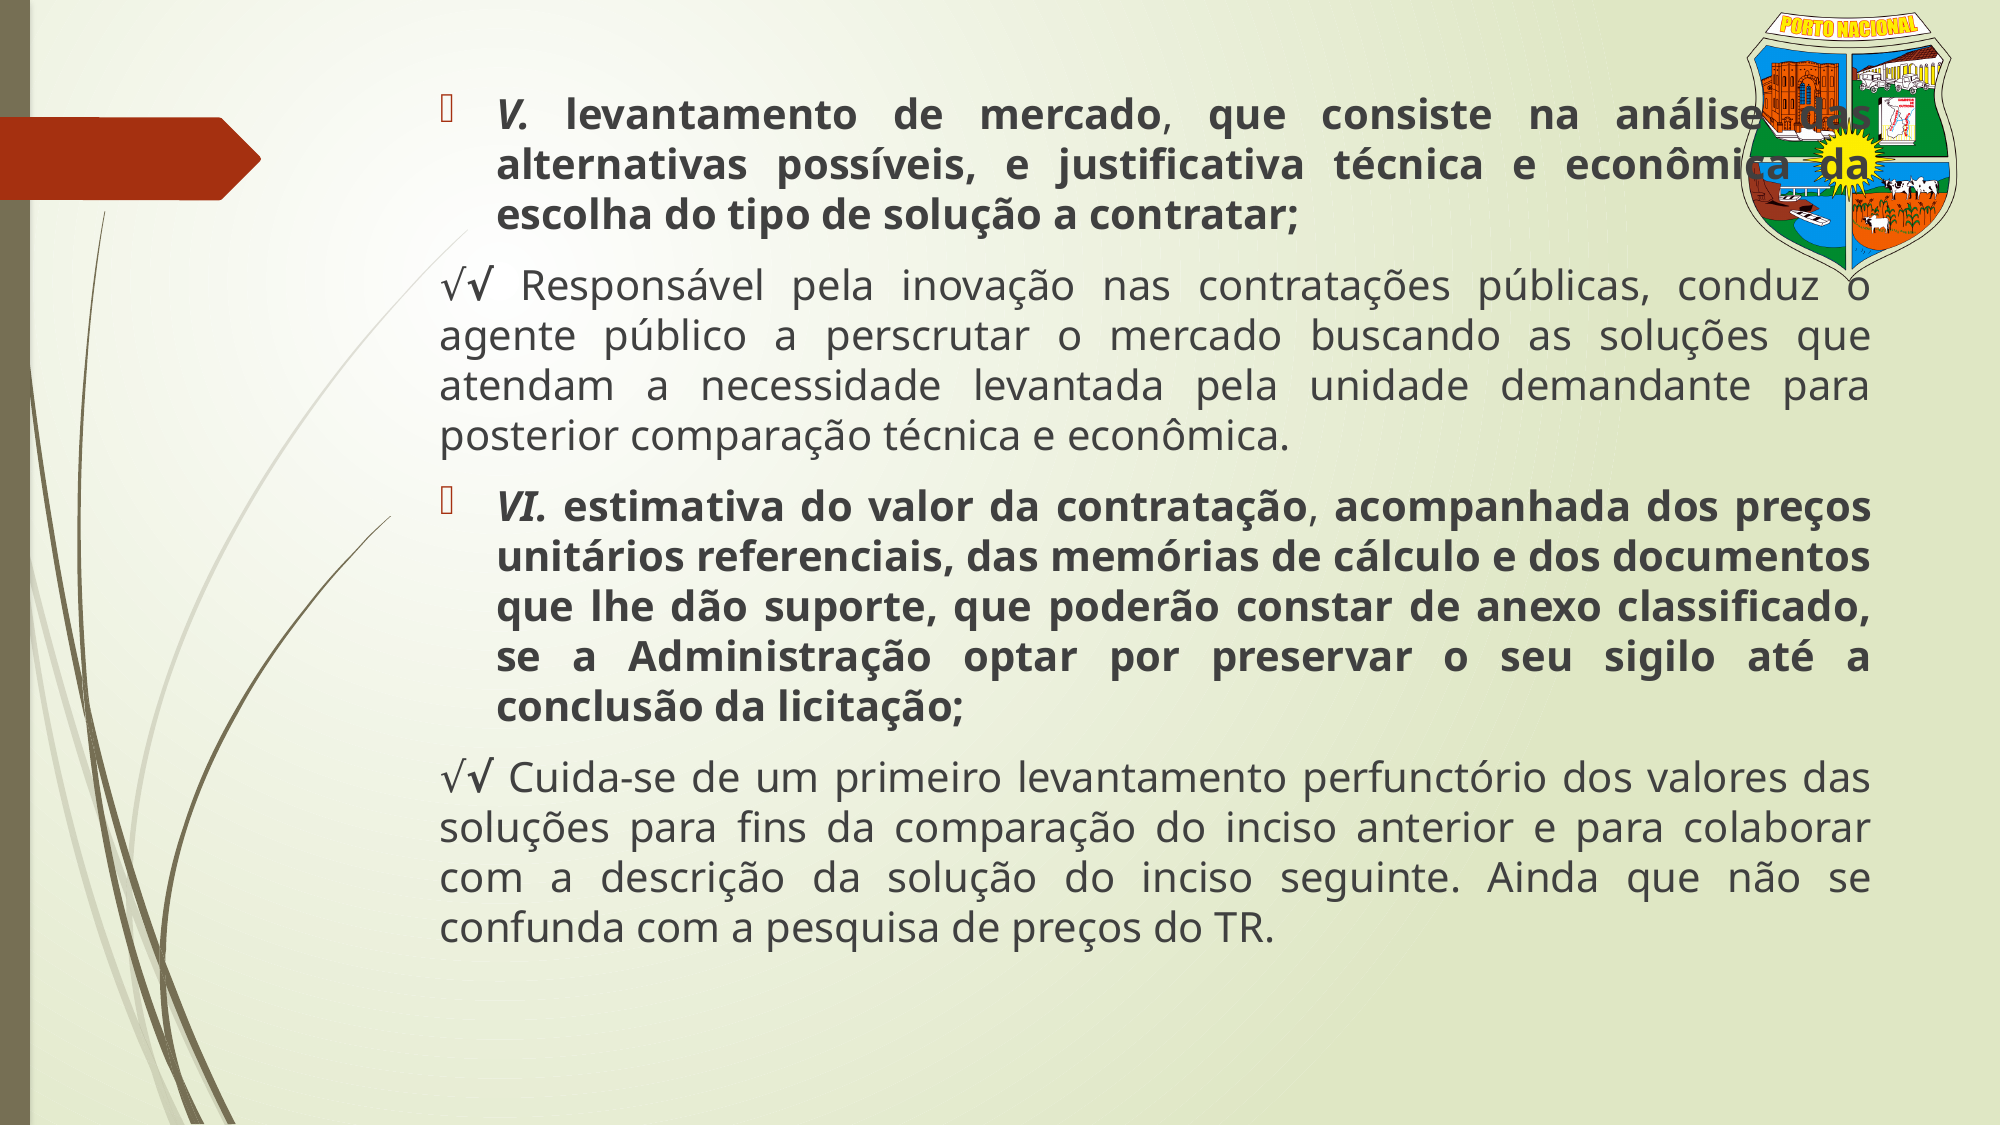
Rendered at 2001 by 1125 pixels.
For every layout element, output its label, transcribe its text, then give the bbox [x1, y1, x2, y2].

picture [1740, 6, 1960, 282]
list V. levantamento de mercado, que consiste na análise das alternativas possíveis, e justificativa técnica e econômica da escolha do tipo de solução a contratar; √√ Responsável pela inovação nas contratações públicas, conduz o agente público a perscrutar o mercado buscando as soluções que atendam a necessidade levantada pela unidade demandante para posterior comparação técnica e econômica. VI. estimativa do valor da contratação, acompanhada dos preços unitários referenciais, das memórias de cálculo e dos documentos que lhe dão suporte, que poderão constar de anexo classificado, se a Administração optar por preservar o seu sigilo até a conclusão da licitação; √√ Cuida-se de um primeiro levantamento perfunctório dos valores das soluções para fins da comparação do inciso anterior e para colaborar com a descrição da solução do inciso seguinte. Ainda que não se confunda com a pesquisa de preços do TR. [424, 80, 1888, 970]
